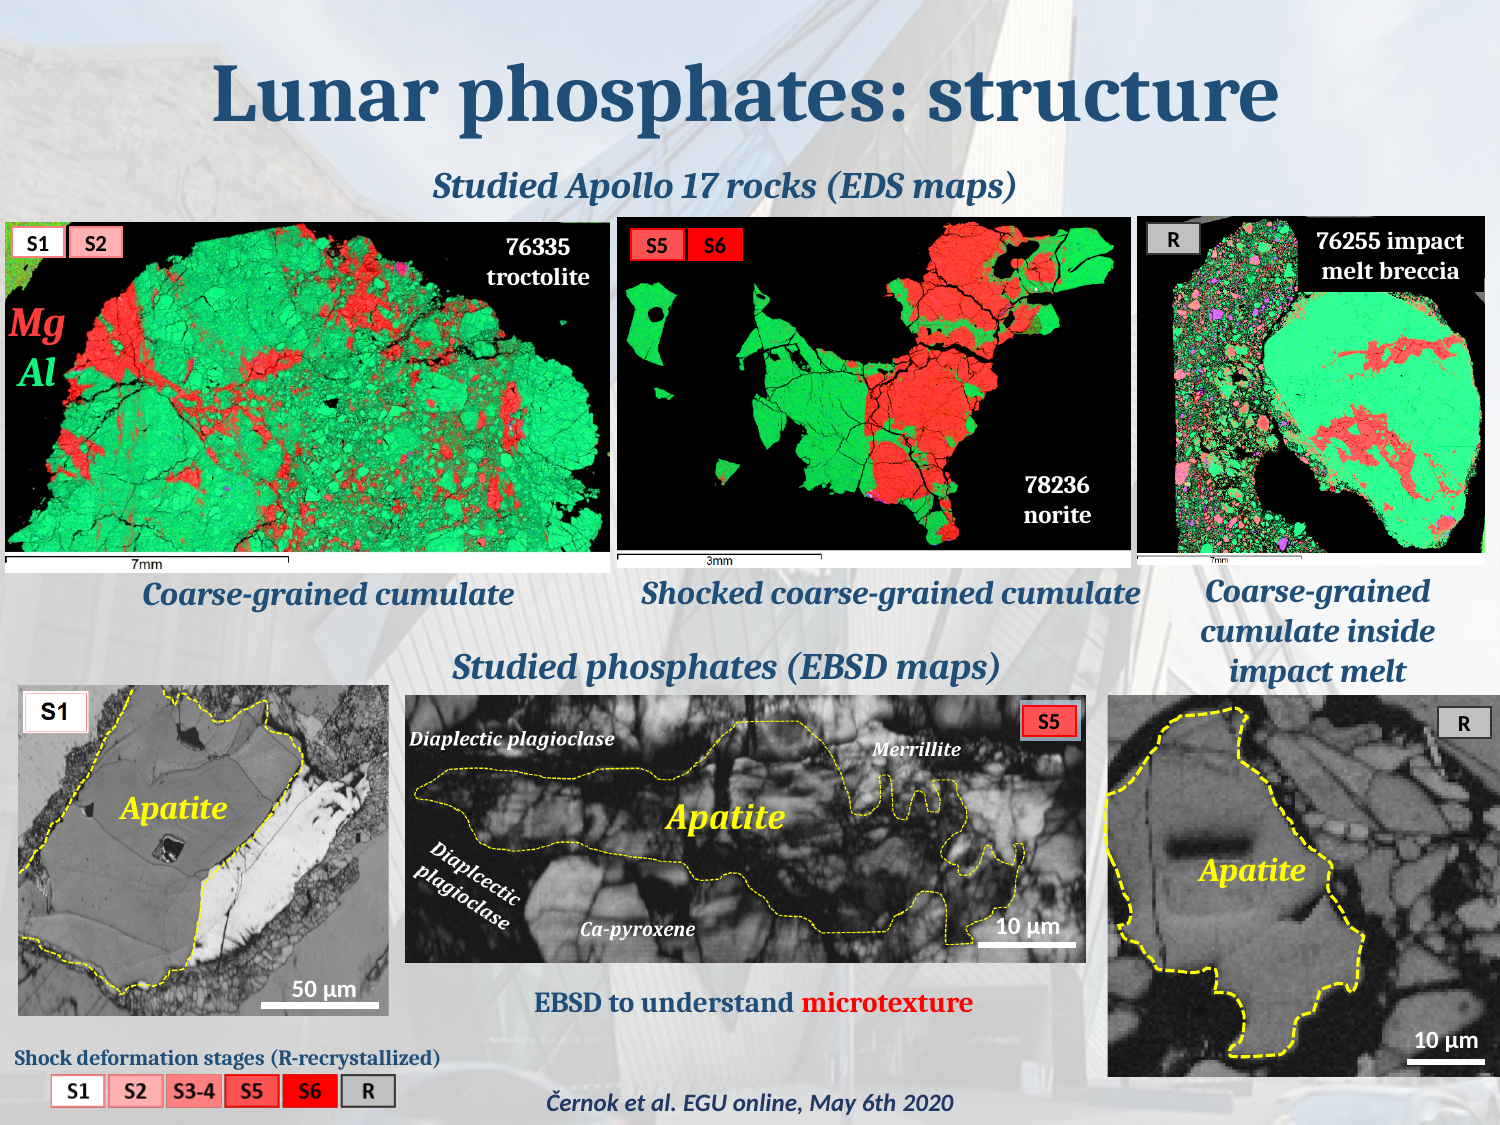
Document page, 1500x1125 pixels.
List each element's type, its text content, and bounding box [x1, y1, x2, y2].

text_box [0, 154, 1500, 1125]
text_box Lunar phosphates: structure [26, 0, 1468, 154]
